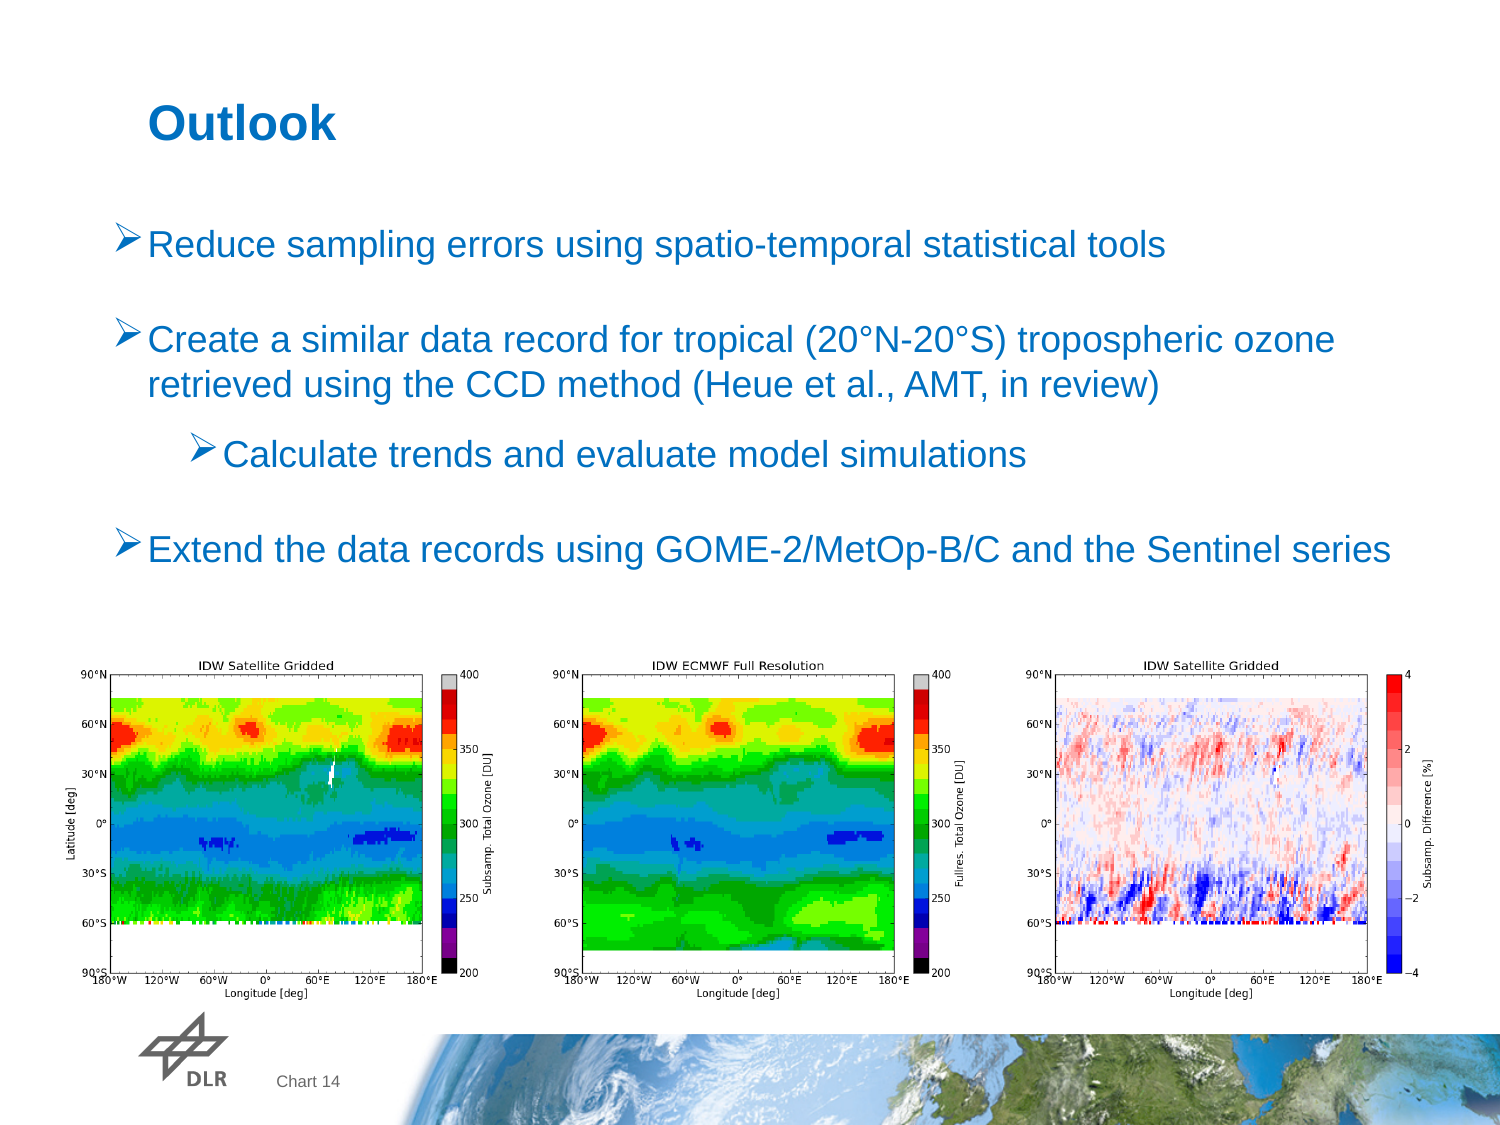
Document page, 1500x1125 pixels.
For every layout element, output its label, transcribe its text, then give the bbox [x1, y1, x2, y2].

text_box Outlook [147, 89, 1352, 211]
picture [0, 637, 1500, 1125]
text_box Reduce sampling errors using spatio-temporal statistical tools Create a similar data record for tropical (20°N-20°S) tropospheric ozone retrieved using the CCD method (Heue et al., AMT, in review) Calculate trends and evaluate model simulations Extend the data records using GOME-2/MetOp-B/C and the Sentinel series [112, 219, 1450, 636]
